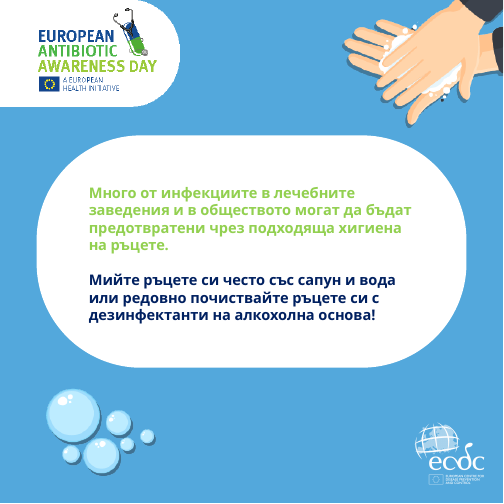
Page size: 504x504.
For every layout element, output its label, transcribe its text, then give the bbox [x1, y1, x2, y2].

text_box Много от инфекциите в лечебните заведения и в обществото могат да бъдат предотвратени чрез подходяща хигиена на ръцете. Мийте ръцете си често със сапун и вода или редовно почиствайте ръцете си с дезинфектанти на алкохолна основа! [73, 168, 431, 351]
picture [320, 0, 504, 148]
picture [0, 0, 183, 108]
picture [412, 420, 488, 489]
picture [46, 388, 156, 477]
text_box [36, 135, 467, 343]
text_box [84, 351, 419, 368]
